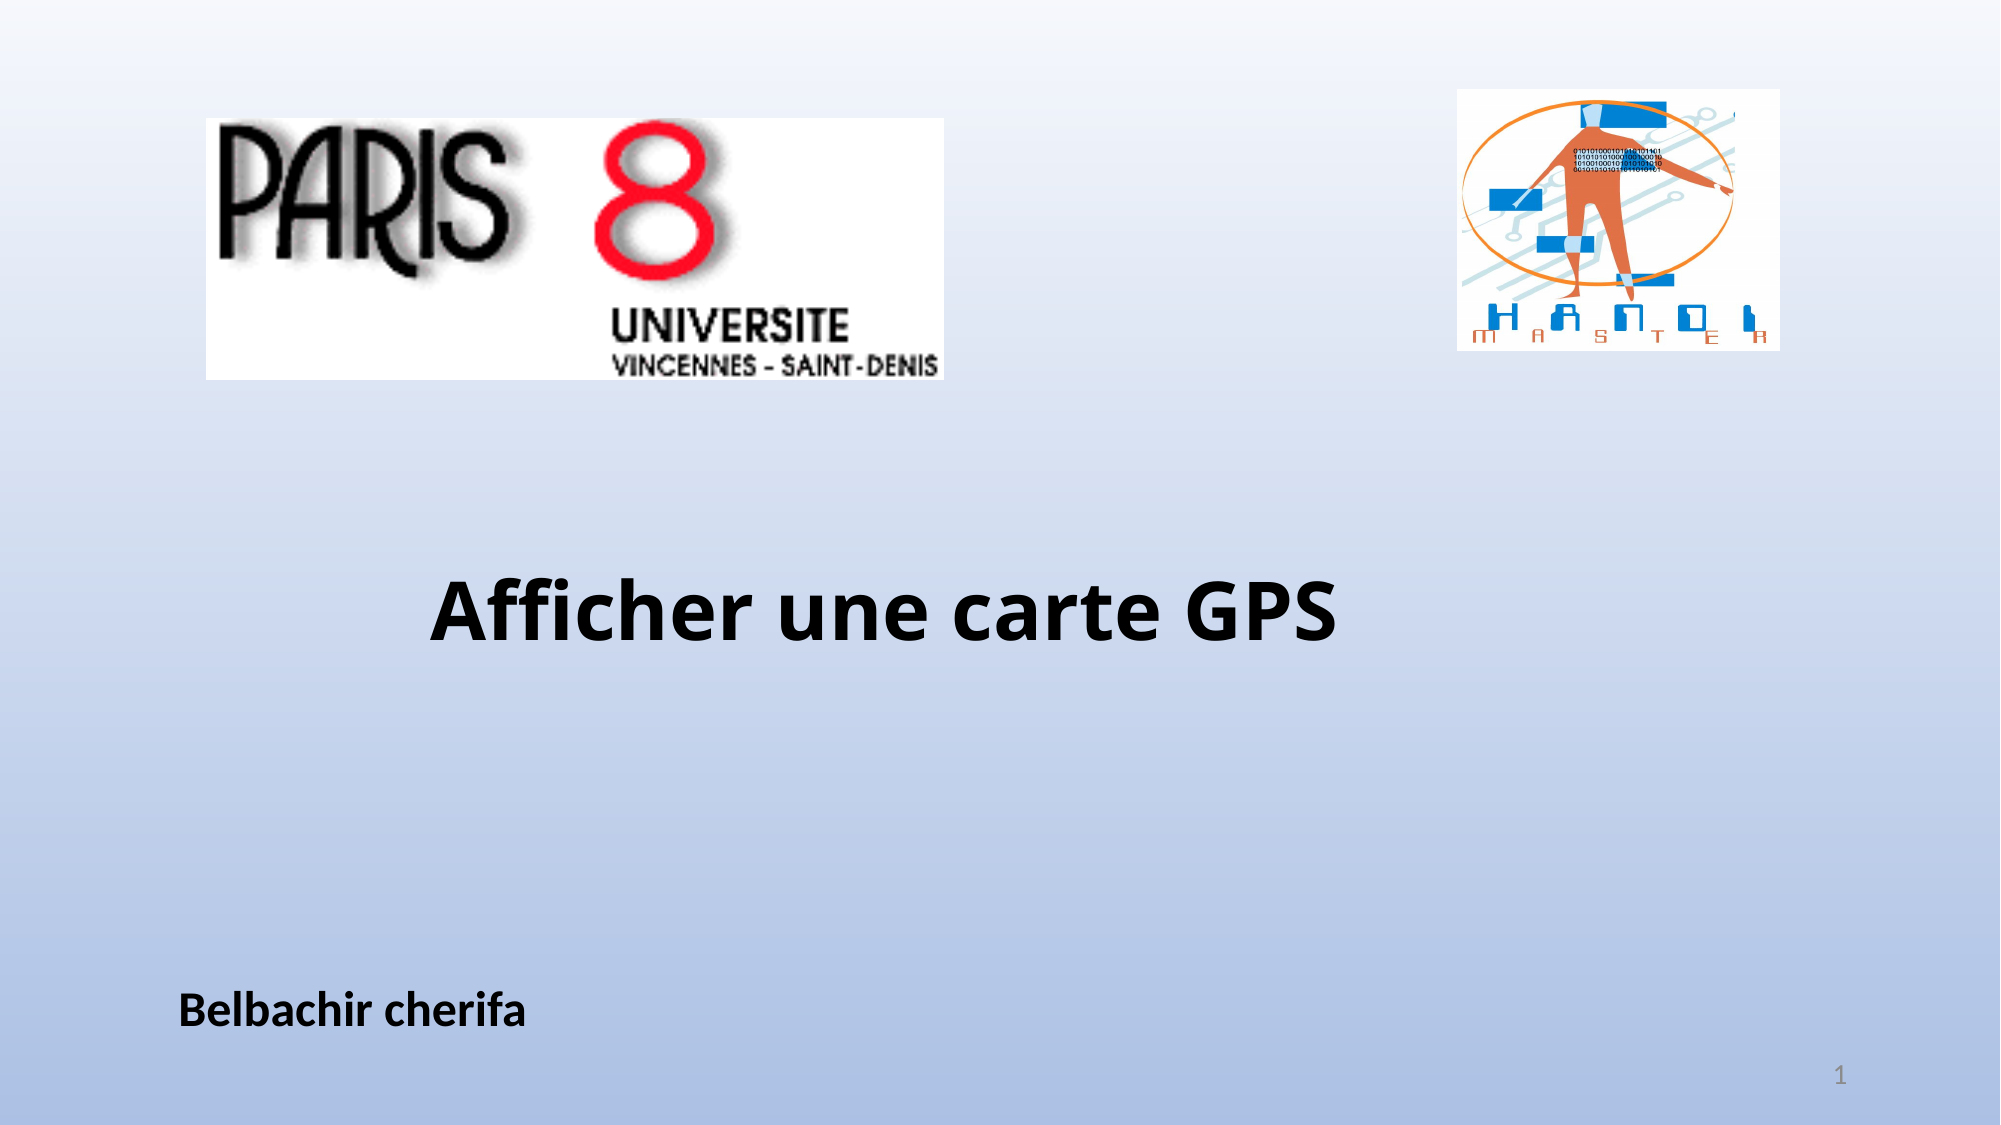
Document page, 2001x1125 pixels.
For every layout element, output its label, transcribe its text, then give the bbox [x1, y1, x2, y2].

title Afficher une carte GPS [206, 562, 1563, 764]
picture [206, 118, 944, 380]
picture [1457, 89, 1780, 351]
text_box Belbachir cherifa [163, 968, 590, 1044]
slide_number 1 [1412, 1042, 1863, 1103]
